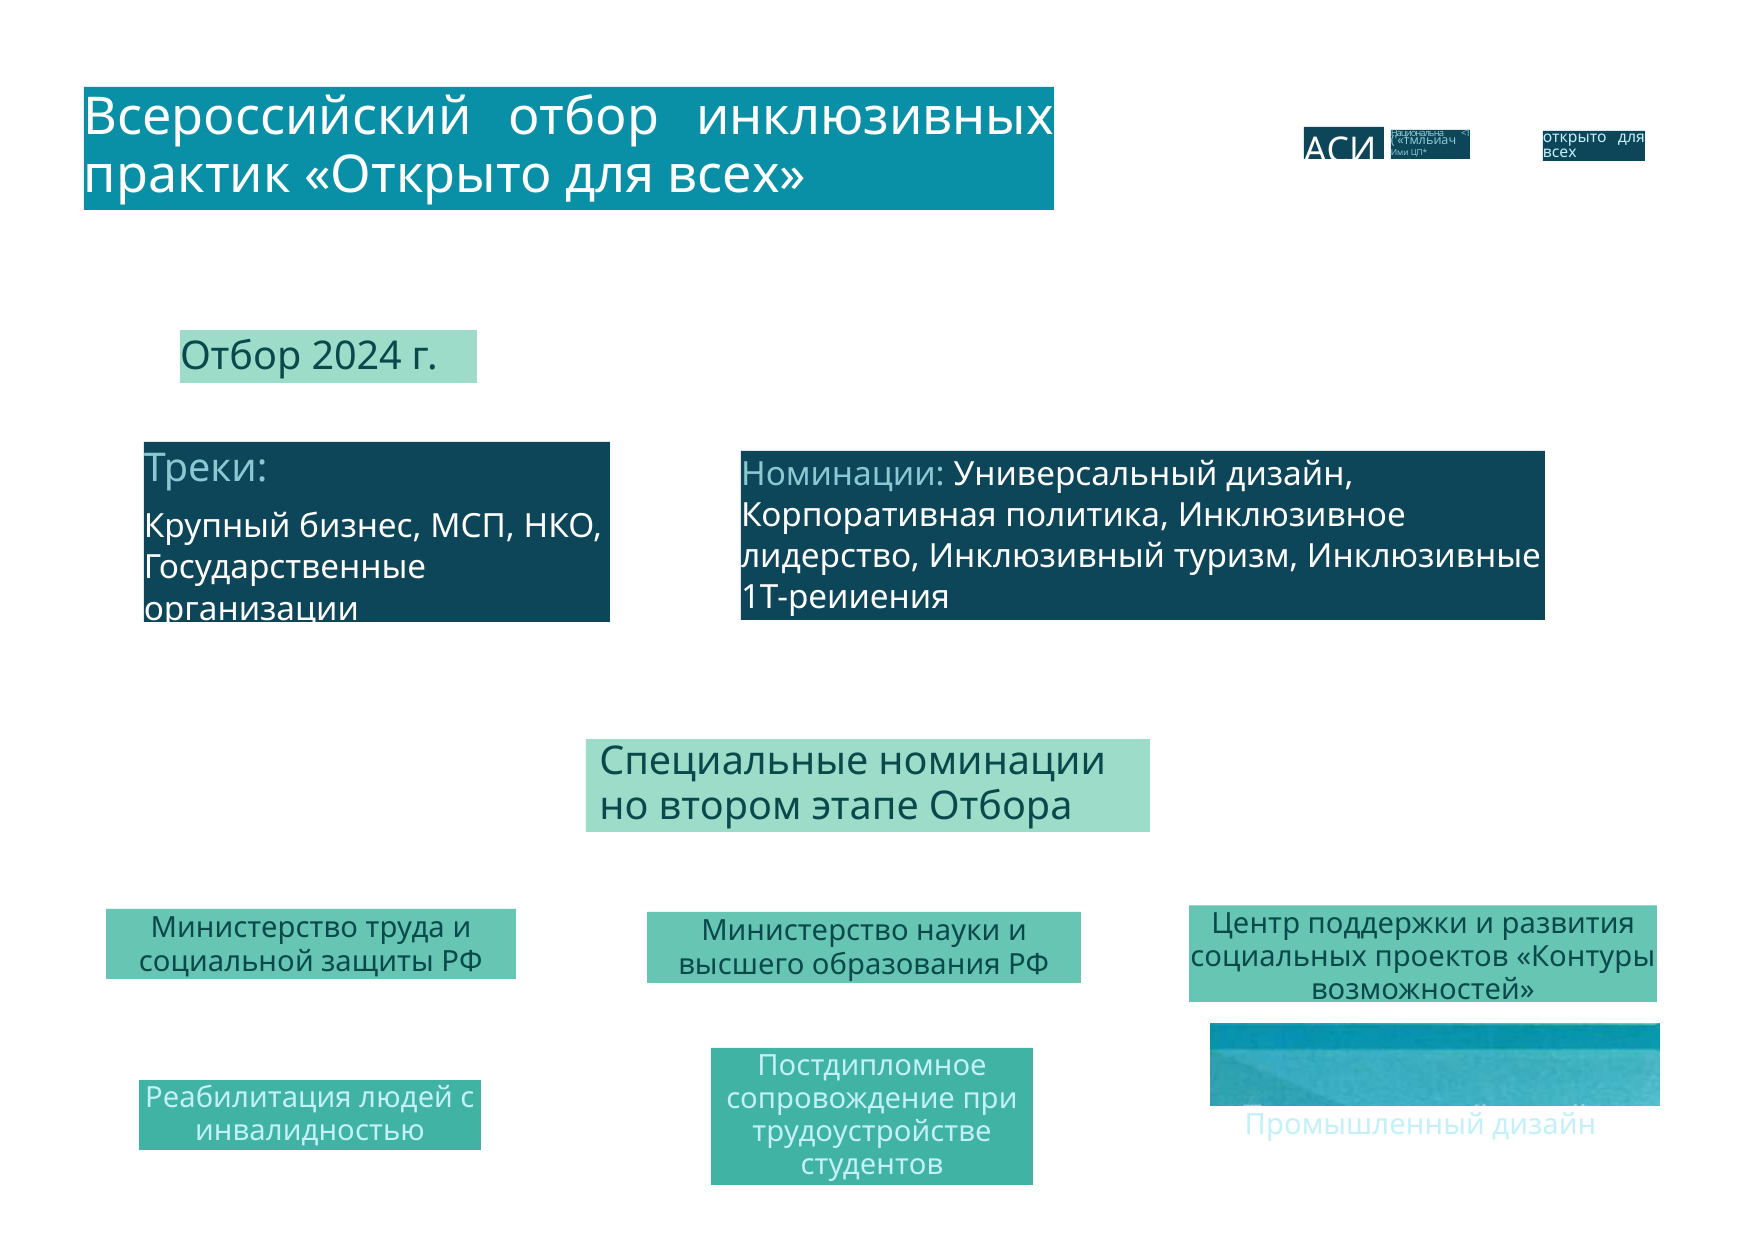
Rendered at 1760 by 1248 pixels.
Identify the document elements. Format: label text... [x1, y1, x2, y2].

text_box Всероссийский отбор инклюзивных практик «Открыто для всех» [83, 86, 1054, 210]
text_box Промышленный дизайн [1244, 1115, 1606, 1133]
text_box Министерство труда и социальной защиты РФ [106, 908, 516, 979]
text_box Министерство науки и высшего образования РФ [647, 911, 1081, 983]
text_box Центр поддержки и развития социальных проектов «Контуры возможностей» [1189, 905, 1657, 1002]
text_box Постдипломное сопровождение при трудоустройстве студентов [711, 1047, 1033, 1185]
text_box открыто для всех [1542, 130, 1645, 161]
text_box Треки: Крупный бизнес, МСП, НКО, Государственные организации [143, 441, 610, 622]
text_box Реабилитация людей с инвалидностью [139, 1080, 481, 1150]
text_box Отбор 2024 г. [180, 330, 477, 383]
text_box АСИ [1303, 126, 1384, 159]
text_box Специальные номинации но втором этапе Отбора [585, 739, 1150, 832]
text_box Национальна <1 ('«тмльиач Ими ЦП* [1390, 129, 1470, 159]
picture [1210, 1023, 1661, 1107]
text_box Номинации: Универсальный дизайн, Корпоративная политика, Инклюзивное лидерство, Инклюзивный туризм, Инклюзивные 1Т-реииения [740, 450, 1545, 620]
